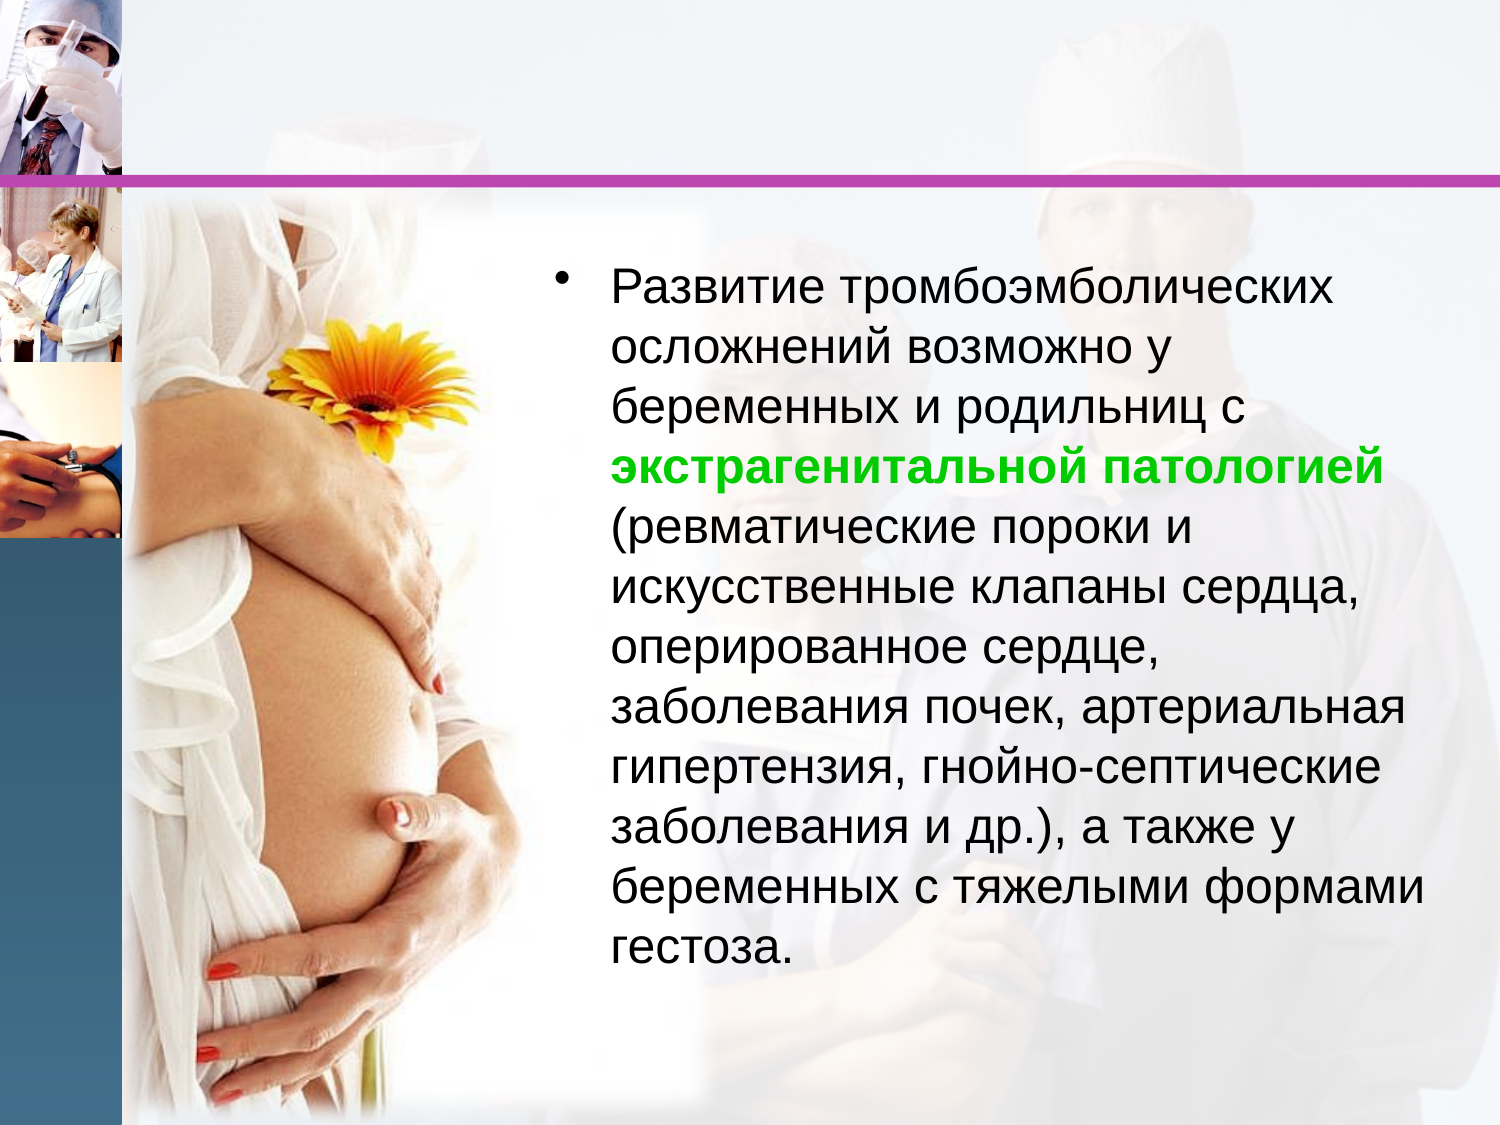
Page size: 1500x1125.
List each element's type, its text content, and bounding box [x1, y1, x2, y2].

list Развитие тромбоэмболических осложнений возможно у беременных и родильниц с экстрагенитальной патологией (ревматические пороки и искусственные клапаны сердца, оперированное сердце, заболевания почек, артериальная гипертензия, гнойно-септические заболевания и др.), а также у беременных с тяжелыми формами гестоза. [729, 245, 1462, 1101]
picture [0, 0, 1500, 174]
picture [0, 188, 1500, 1125]
